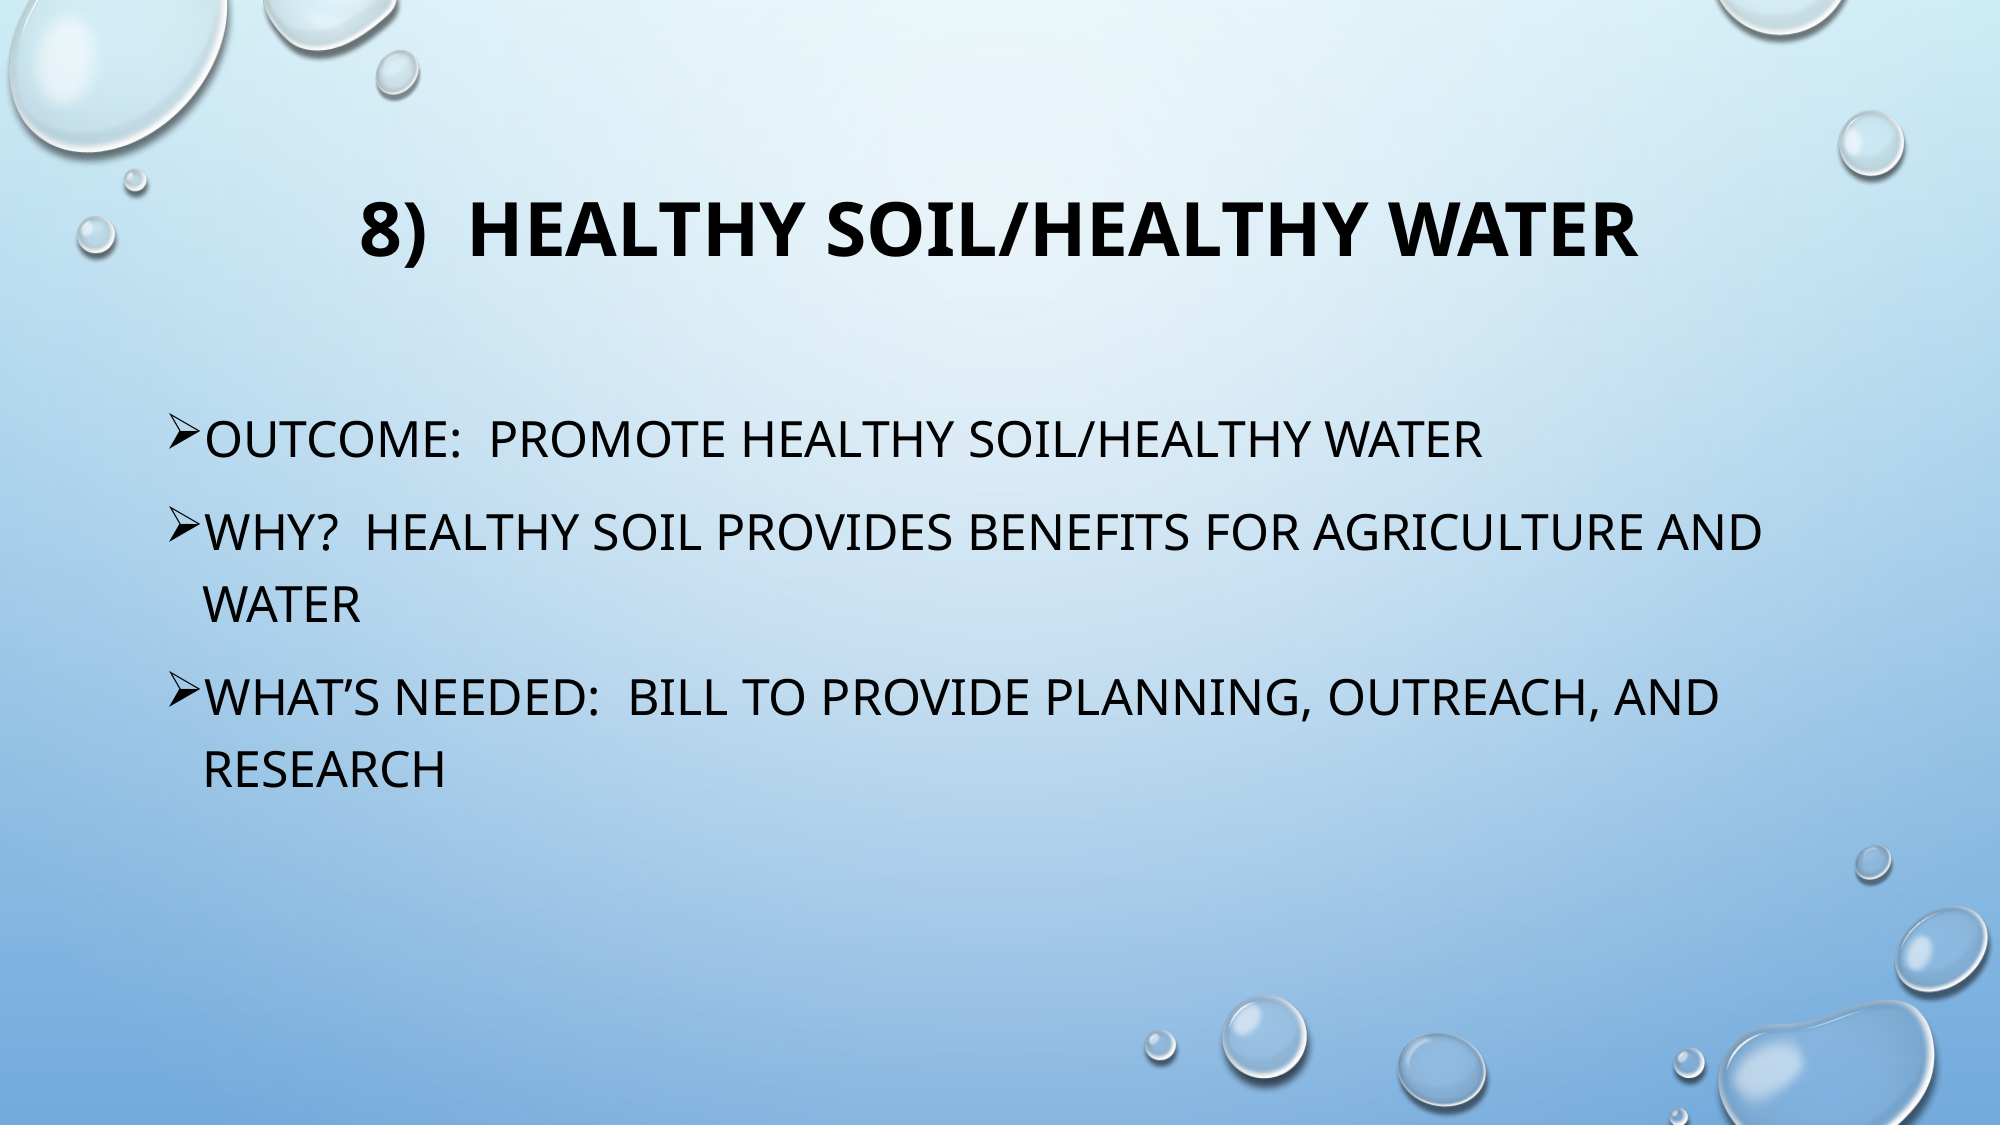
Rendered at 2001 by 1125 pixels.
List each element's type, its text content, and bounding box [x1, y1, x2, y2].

picture [0, 0, 2000, 1125]
title 8) Healthy soil/healthy water [149, 101, 1851, 364]
list Outcome: promote healthy soil/healthy water Why? Healthy soil provides benefits for agriculture and water What’s needed: bill to provide planning, outreach, and research [149, 388, 1850, 950]
